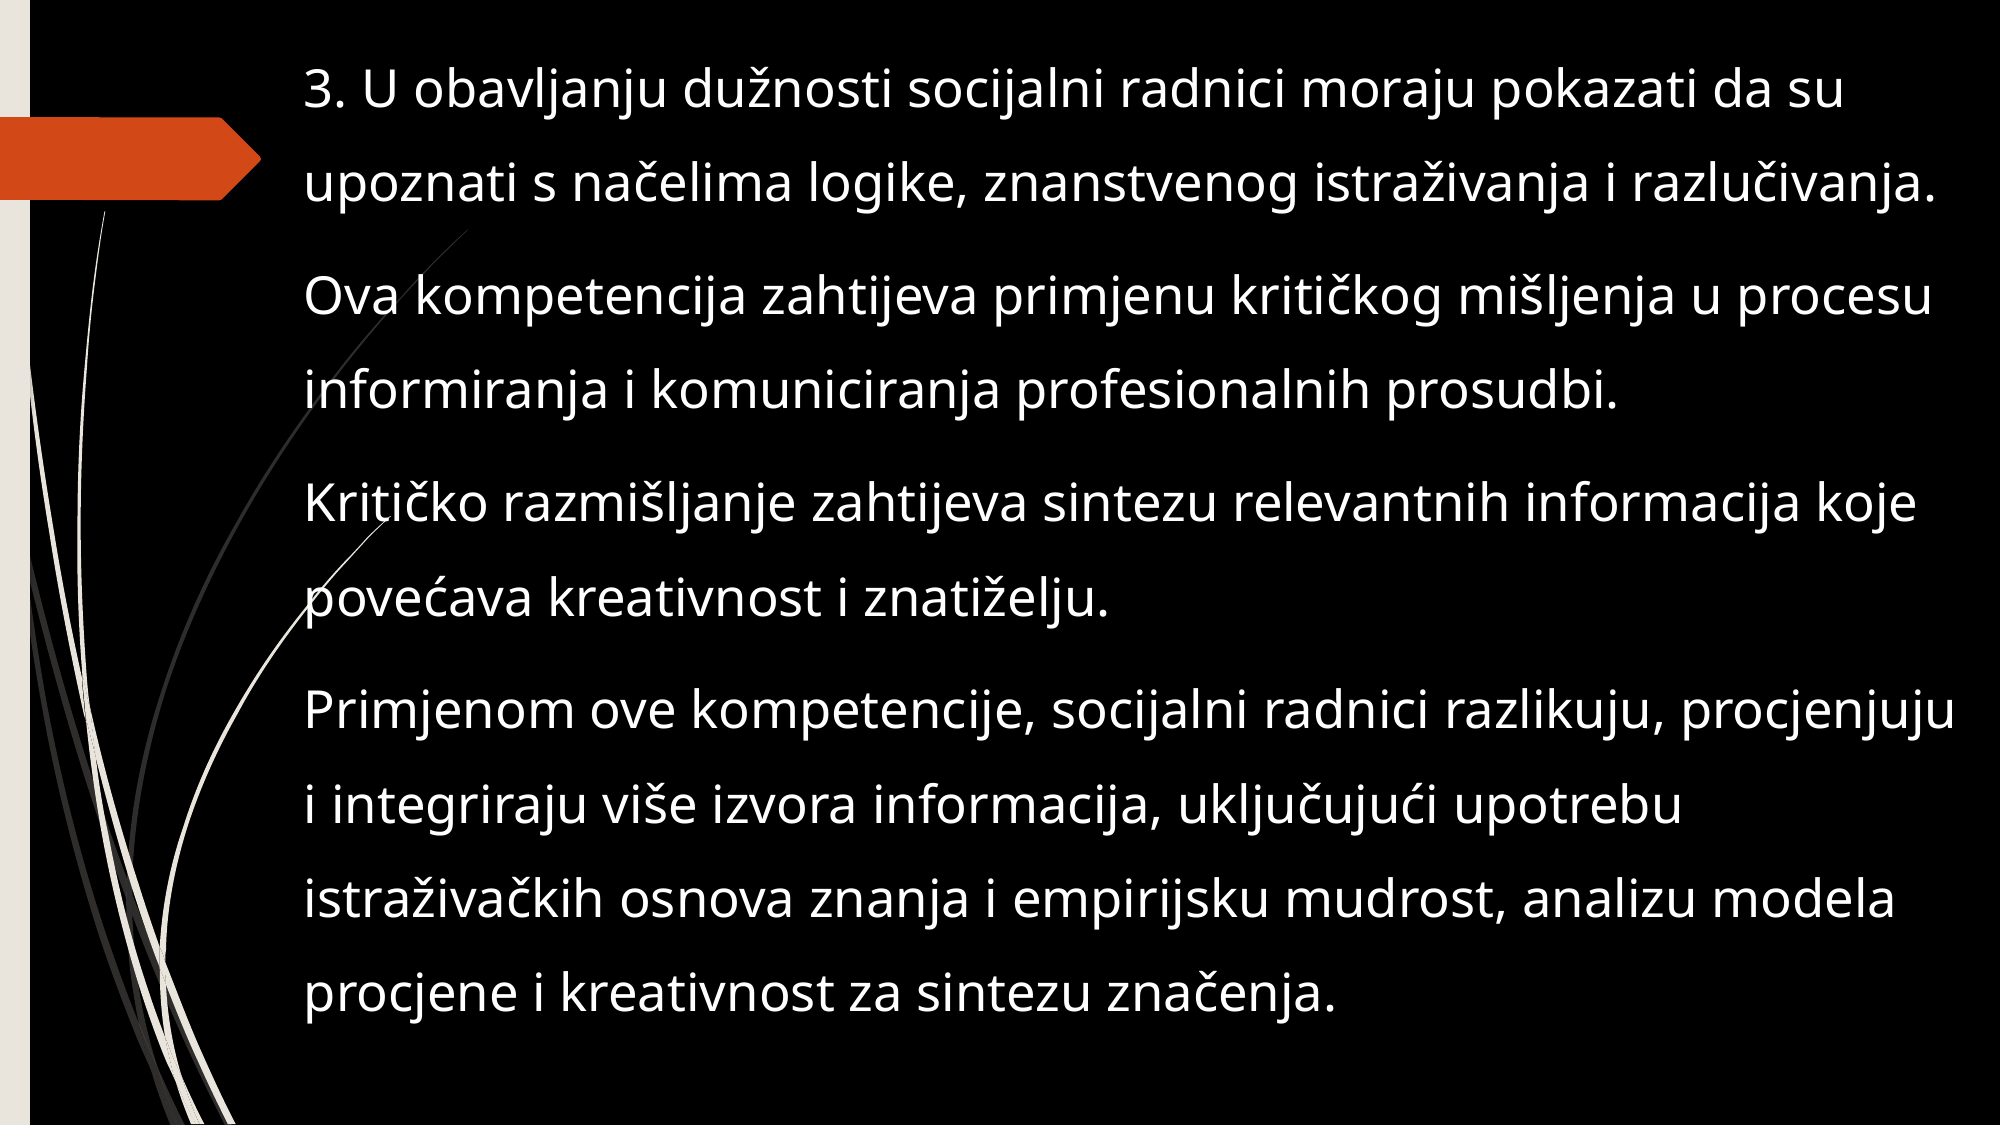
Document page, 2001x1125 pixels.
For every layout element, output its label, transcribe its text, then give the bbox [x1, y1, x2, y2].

list 3. U obavljanju dužnosti socijalni radnici moraju pokazati da su upoznati s načelima logike, znanstvenog istraživanja i razlučivanja. Ova kompetencija zahtijeva primjenu kritičkog mišljenja u procesu informiranja i komuniciranja profesionalnih prosudbi. Kritičko razmišljanje zahtijeva sintezu relevantnih informacija koje povećava kreativnost i znatiželju. Primjenom ove kompetencije, socijalni radnici razlikuju, procjenjuju i integriraju više izvora informacija, uključujući upotrebu istraživačkih osnova znanja i empirijsku mudrost, analizu modela procjene i kreativnost za sintezu značenja. [288, 16, 1976, 1101]
